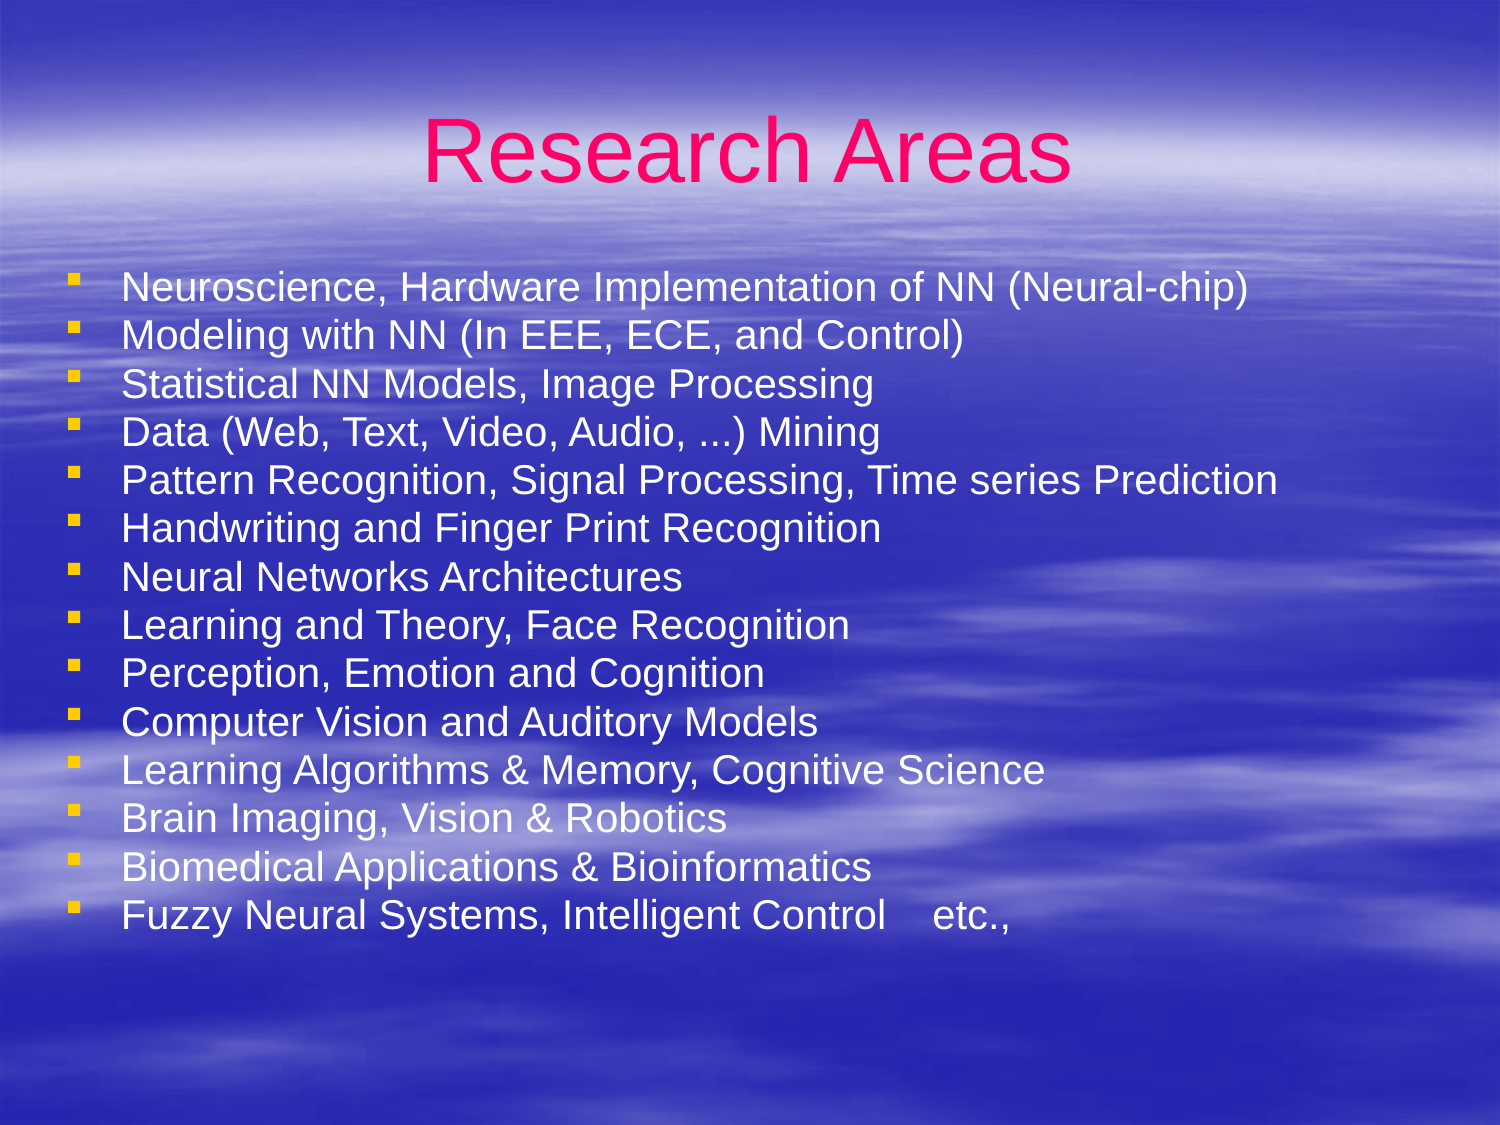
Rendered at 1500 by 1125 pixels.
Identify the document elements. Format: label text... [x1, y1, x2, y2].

list Neuroscience, Hardware Implementation of NN (Neural-chip) Modeling with NN (In EEE, ECE, and Control) Statistical NN Models, Image Processing Data (Web, Text, Video, Audio, ...) Mining Pattern Recognition, Signal Processing, Time series Prediction Handwriting and Finger Print Recognition Neural Networks Architectures Learning and Theory, Face Recognition Perception, Emotion and Cognition Computer Vision and Auditory Models Learning Algorithms & Memory, Cognitive Science Brain Imaging, Vision & Robotics Biomedical Applications & Bioinformatics Fuzzy Neural Systems, Intelligent Control etc., [49, 261, 1451, 1063]
title Research Areas [49, 37, 1446, 256]
